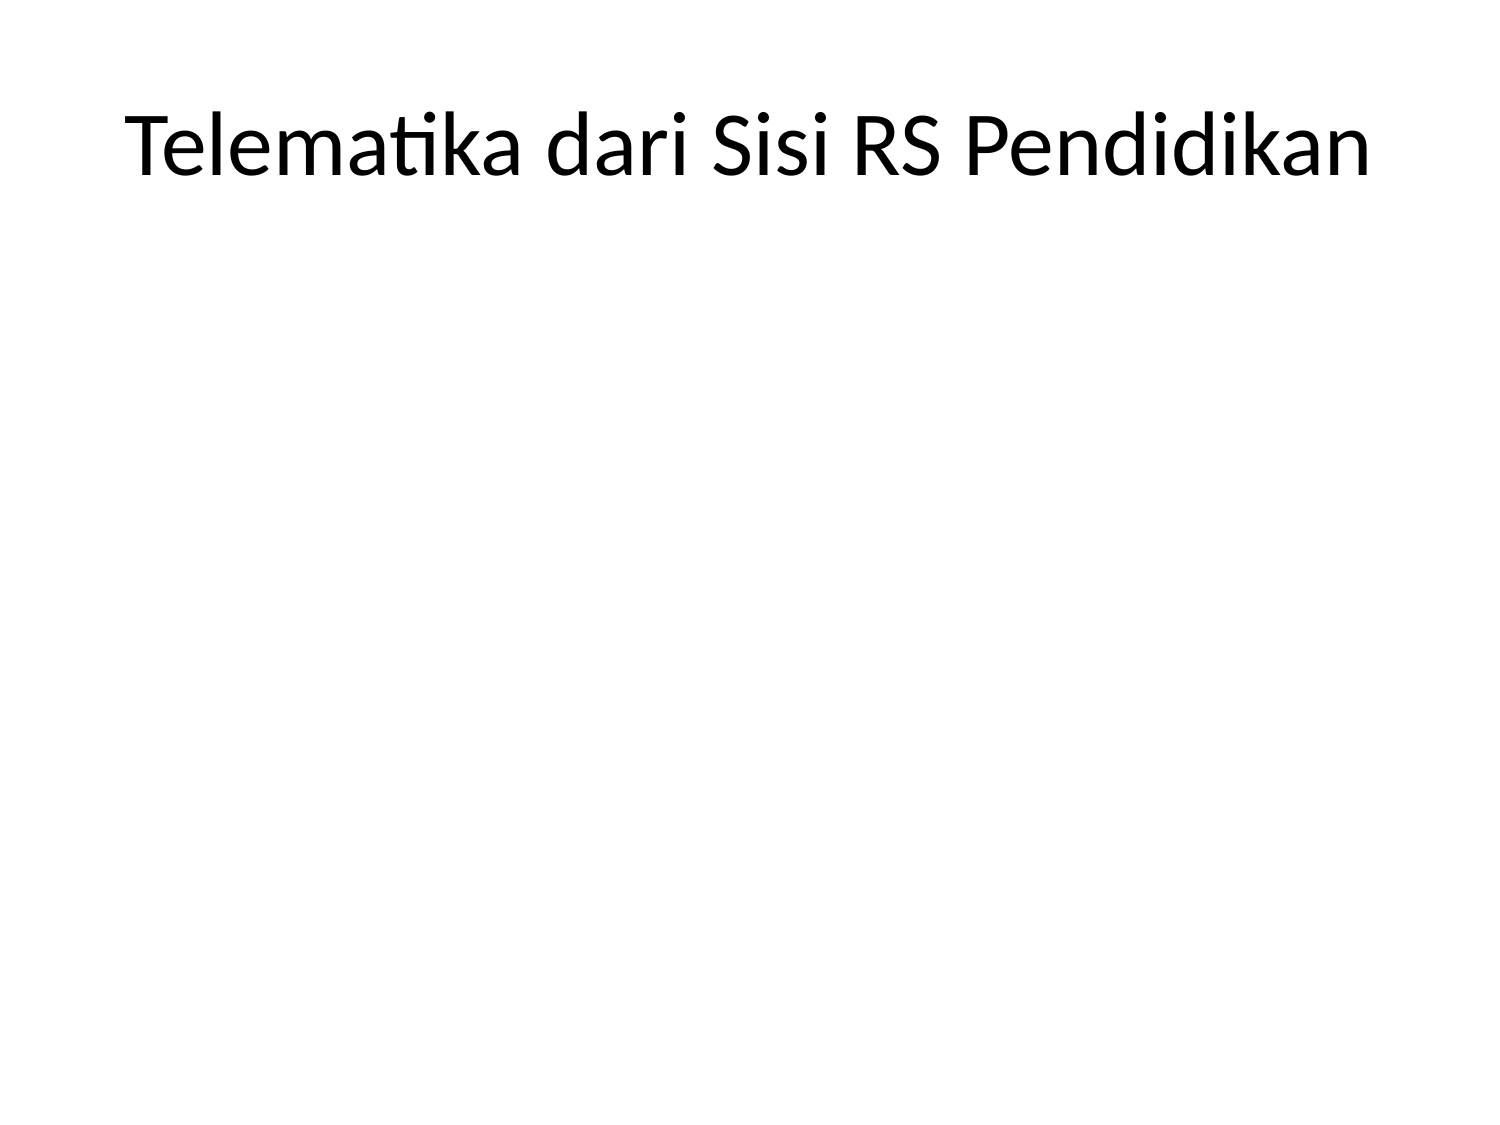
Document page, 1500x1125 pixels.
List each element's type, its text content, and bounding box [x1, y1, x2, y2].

title Telematika dari Sisi RS Pendidikan [75, 45, 1425, 233]
